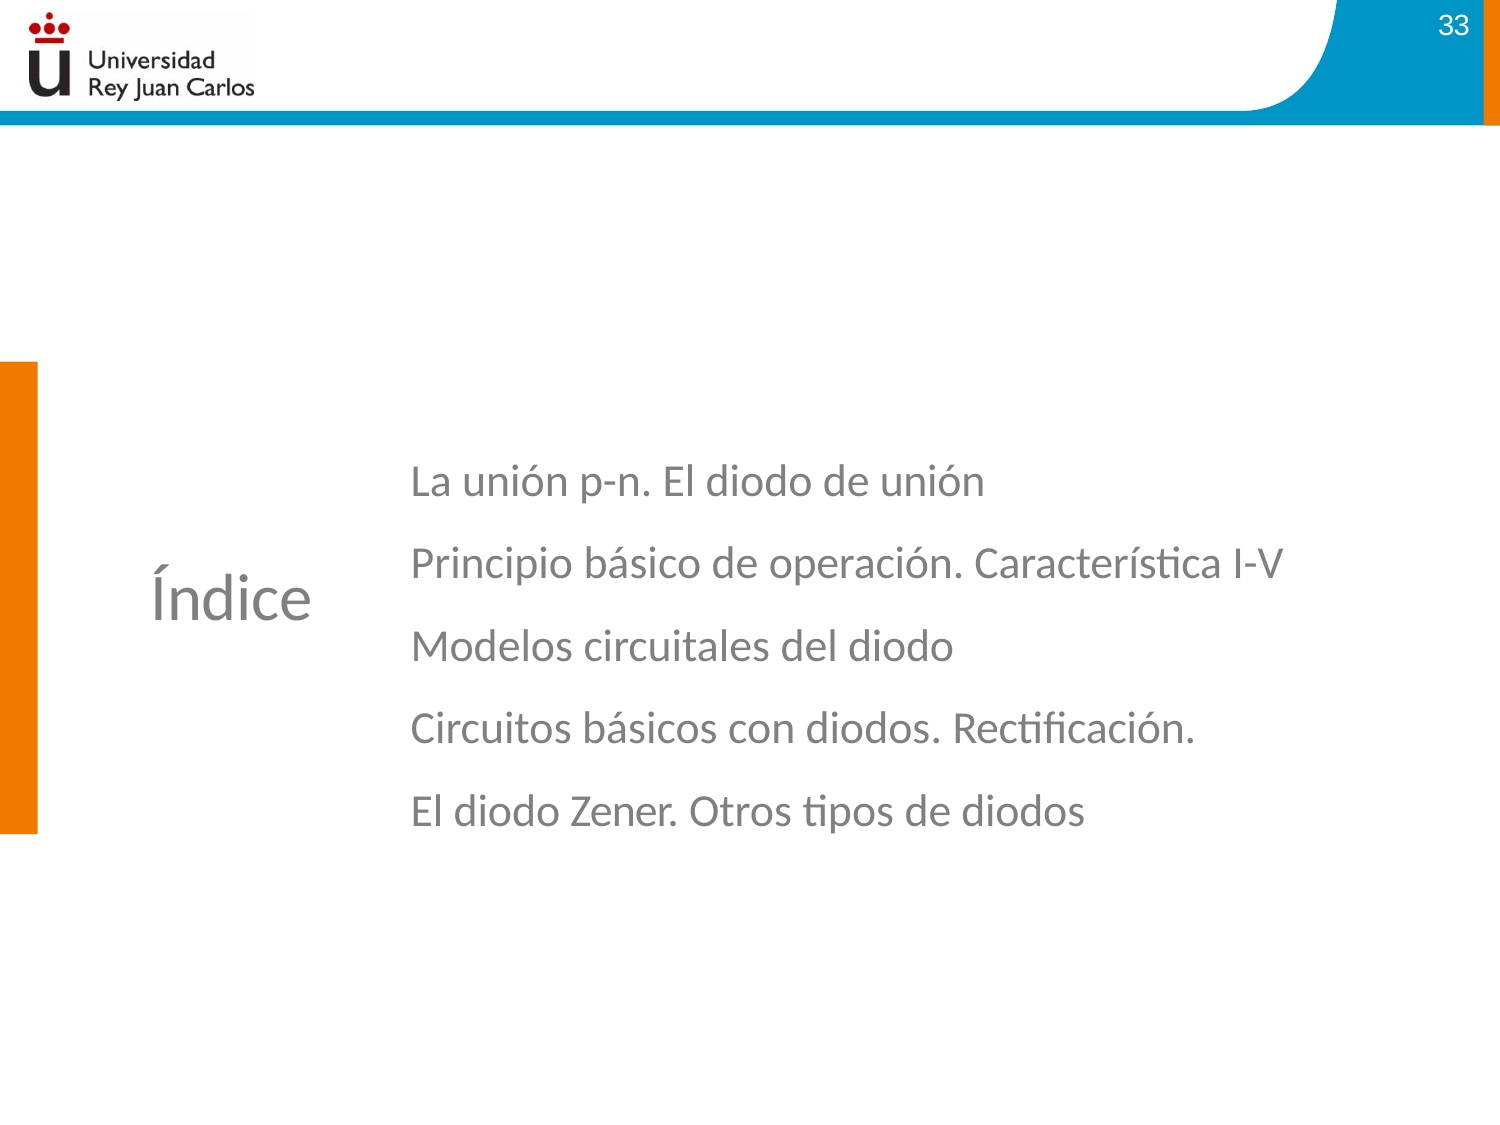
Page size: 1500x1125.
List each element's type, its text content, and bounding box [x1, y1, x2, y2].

text_box Índice [148, 551, 317, 634]
text_box Principio básico de operación. Característica I-V Modelos circuitales del diodo Circuitos básicos con diodos. Rectificación. El diodo Zener. Otros tipos de diodos [408, 503, 1291, 836]
text_box [0, 361, 38, 835]
text_box 33 [1436, 4, 1473, 42]
picture [29, 12, 254, 101]
title La unión p-n. El diodo de unión [408, 448, 990, 503]
